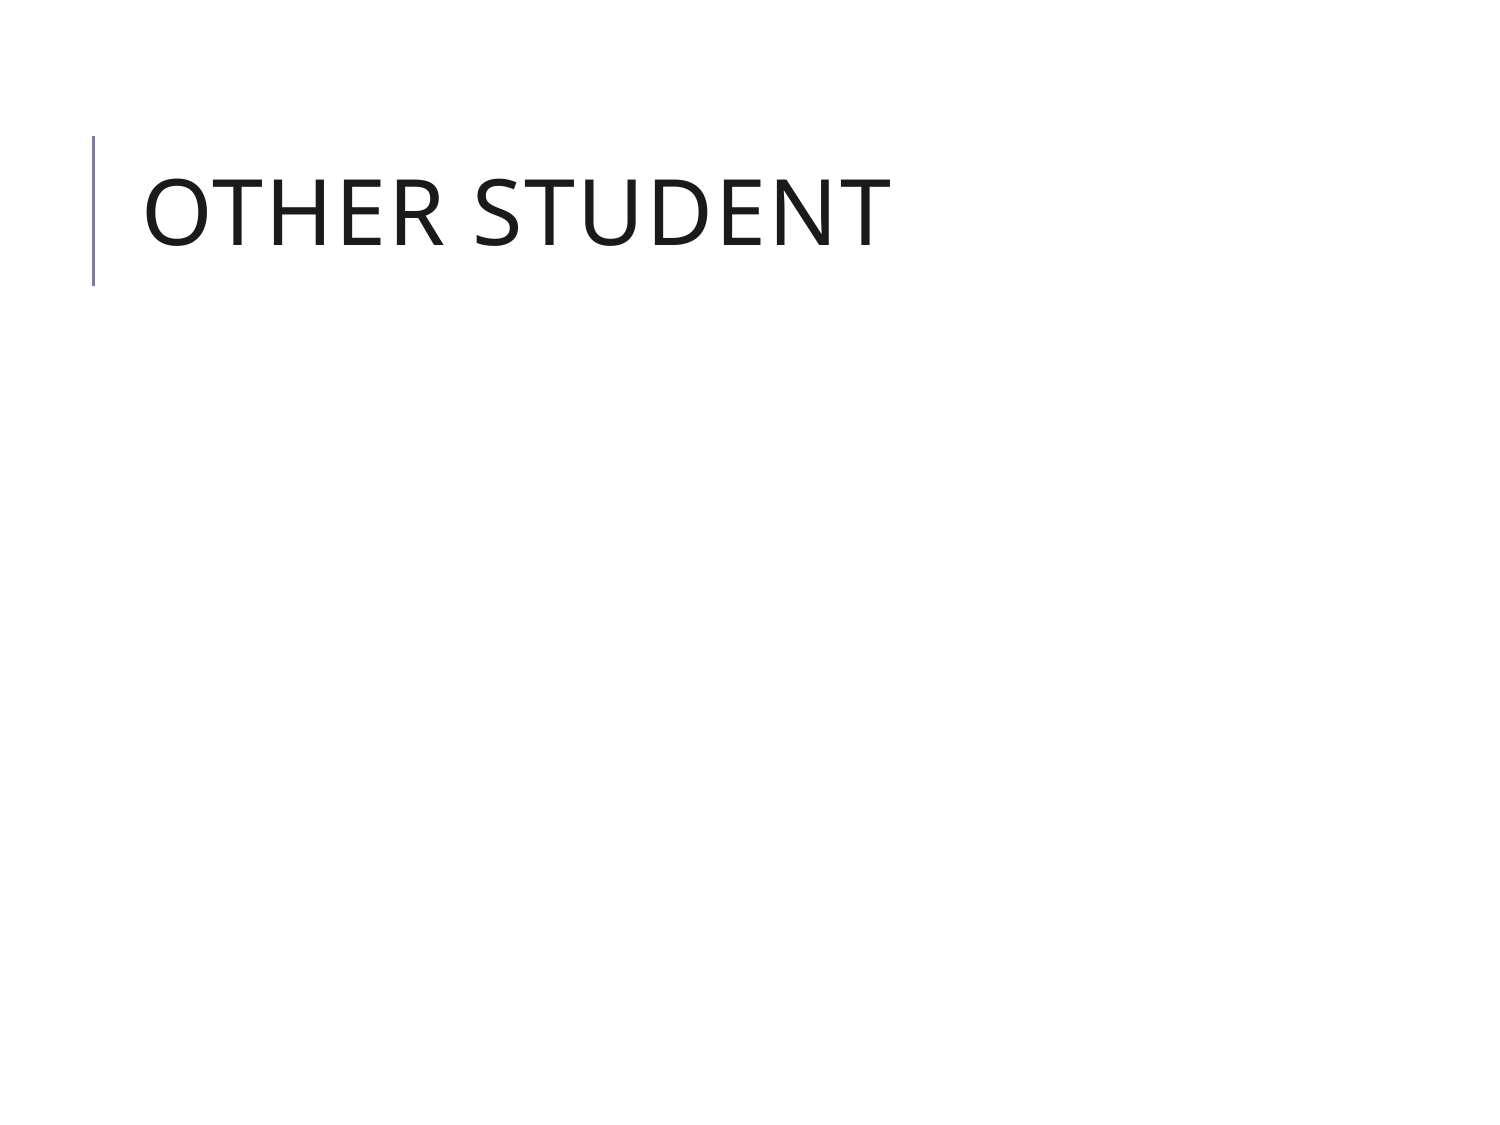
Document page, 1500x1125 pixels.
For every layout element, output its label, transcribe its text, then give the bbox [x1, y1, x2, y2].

title OTHER STUDENT [126, 96, 1322, 342]
